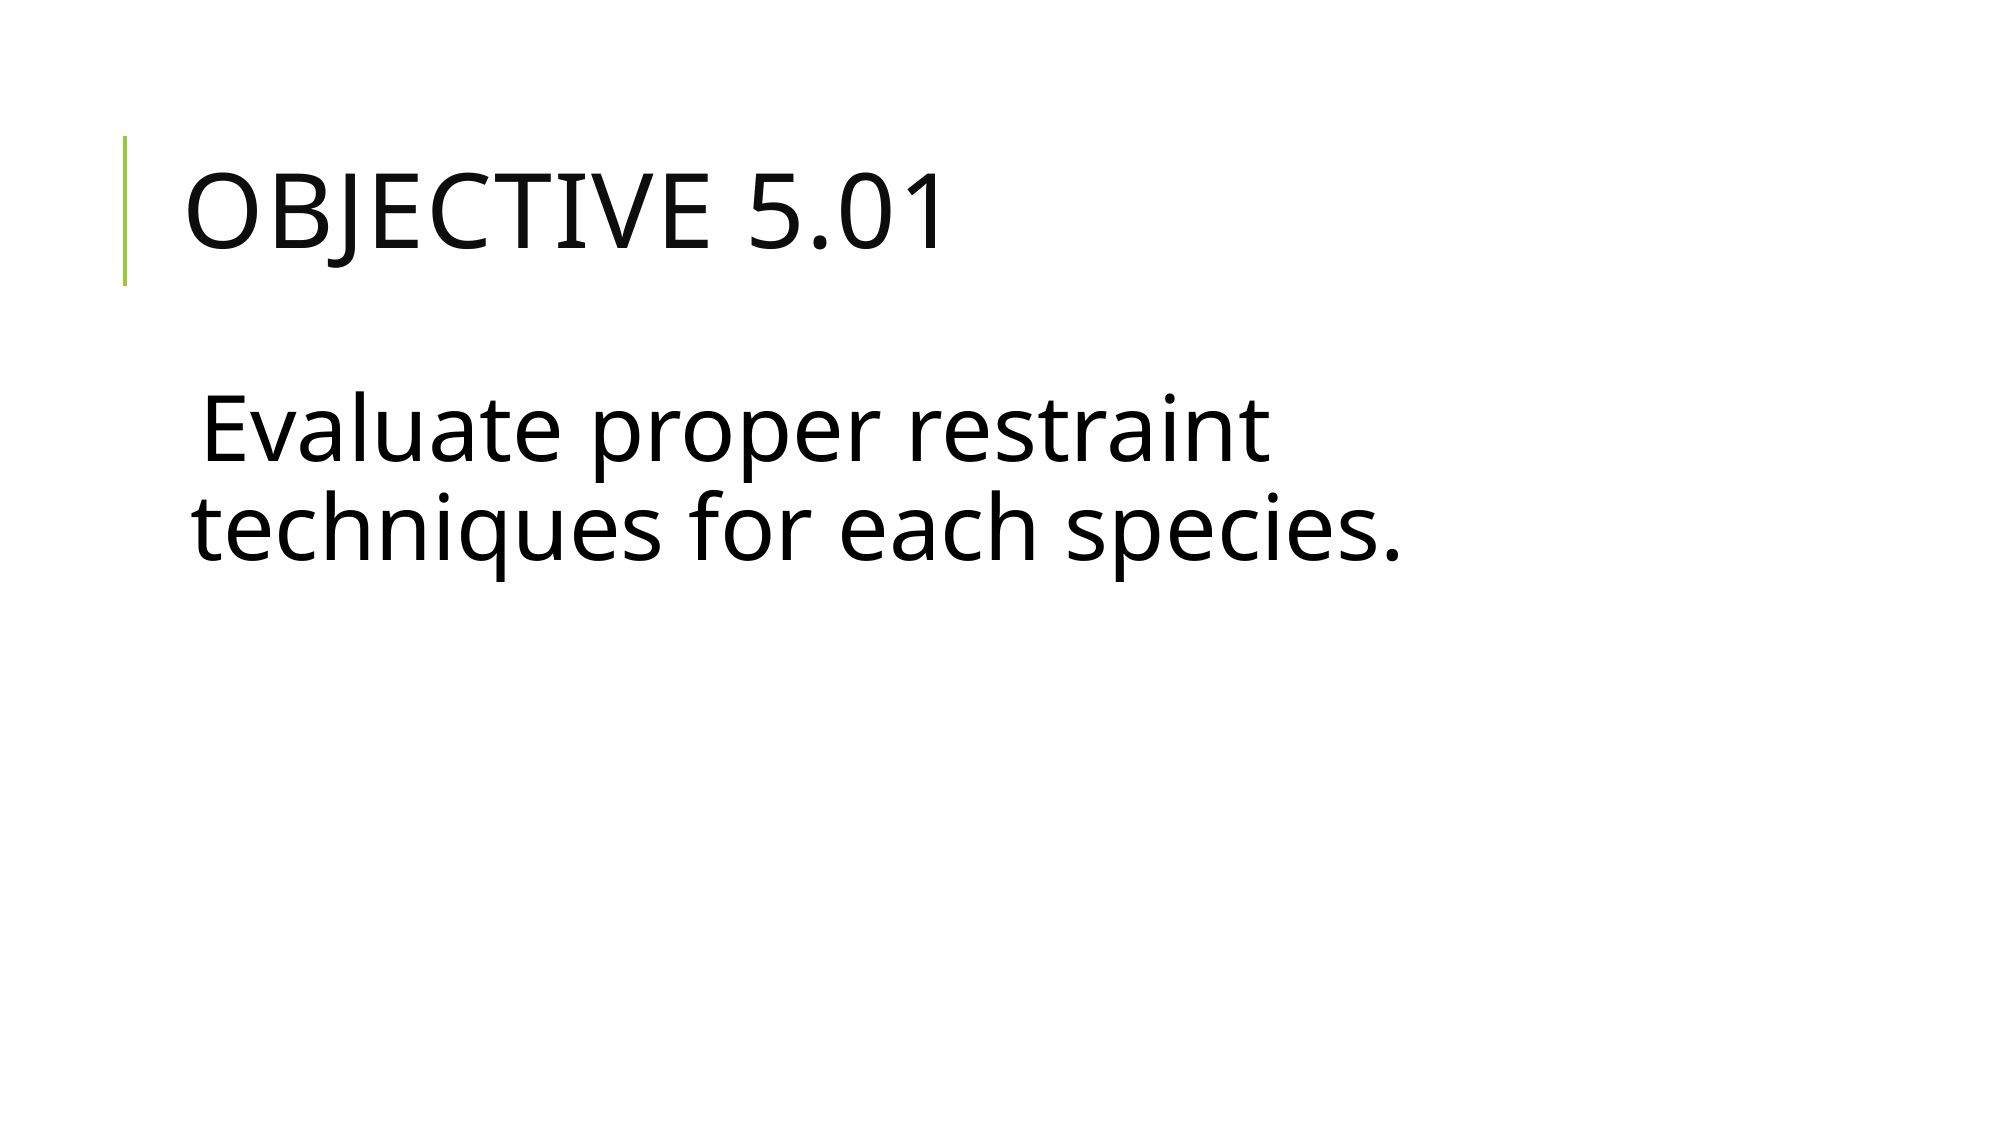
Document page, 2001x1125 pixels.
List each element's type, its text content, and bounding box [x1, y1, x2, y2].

title Objective 5.01 [168, 96, 1763, 342]
list Evaluate proper restraint techniques for each species. [168, 375, 1763, 1035]
